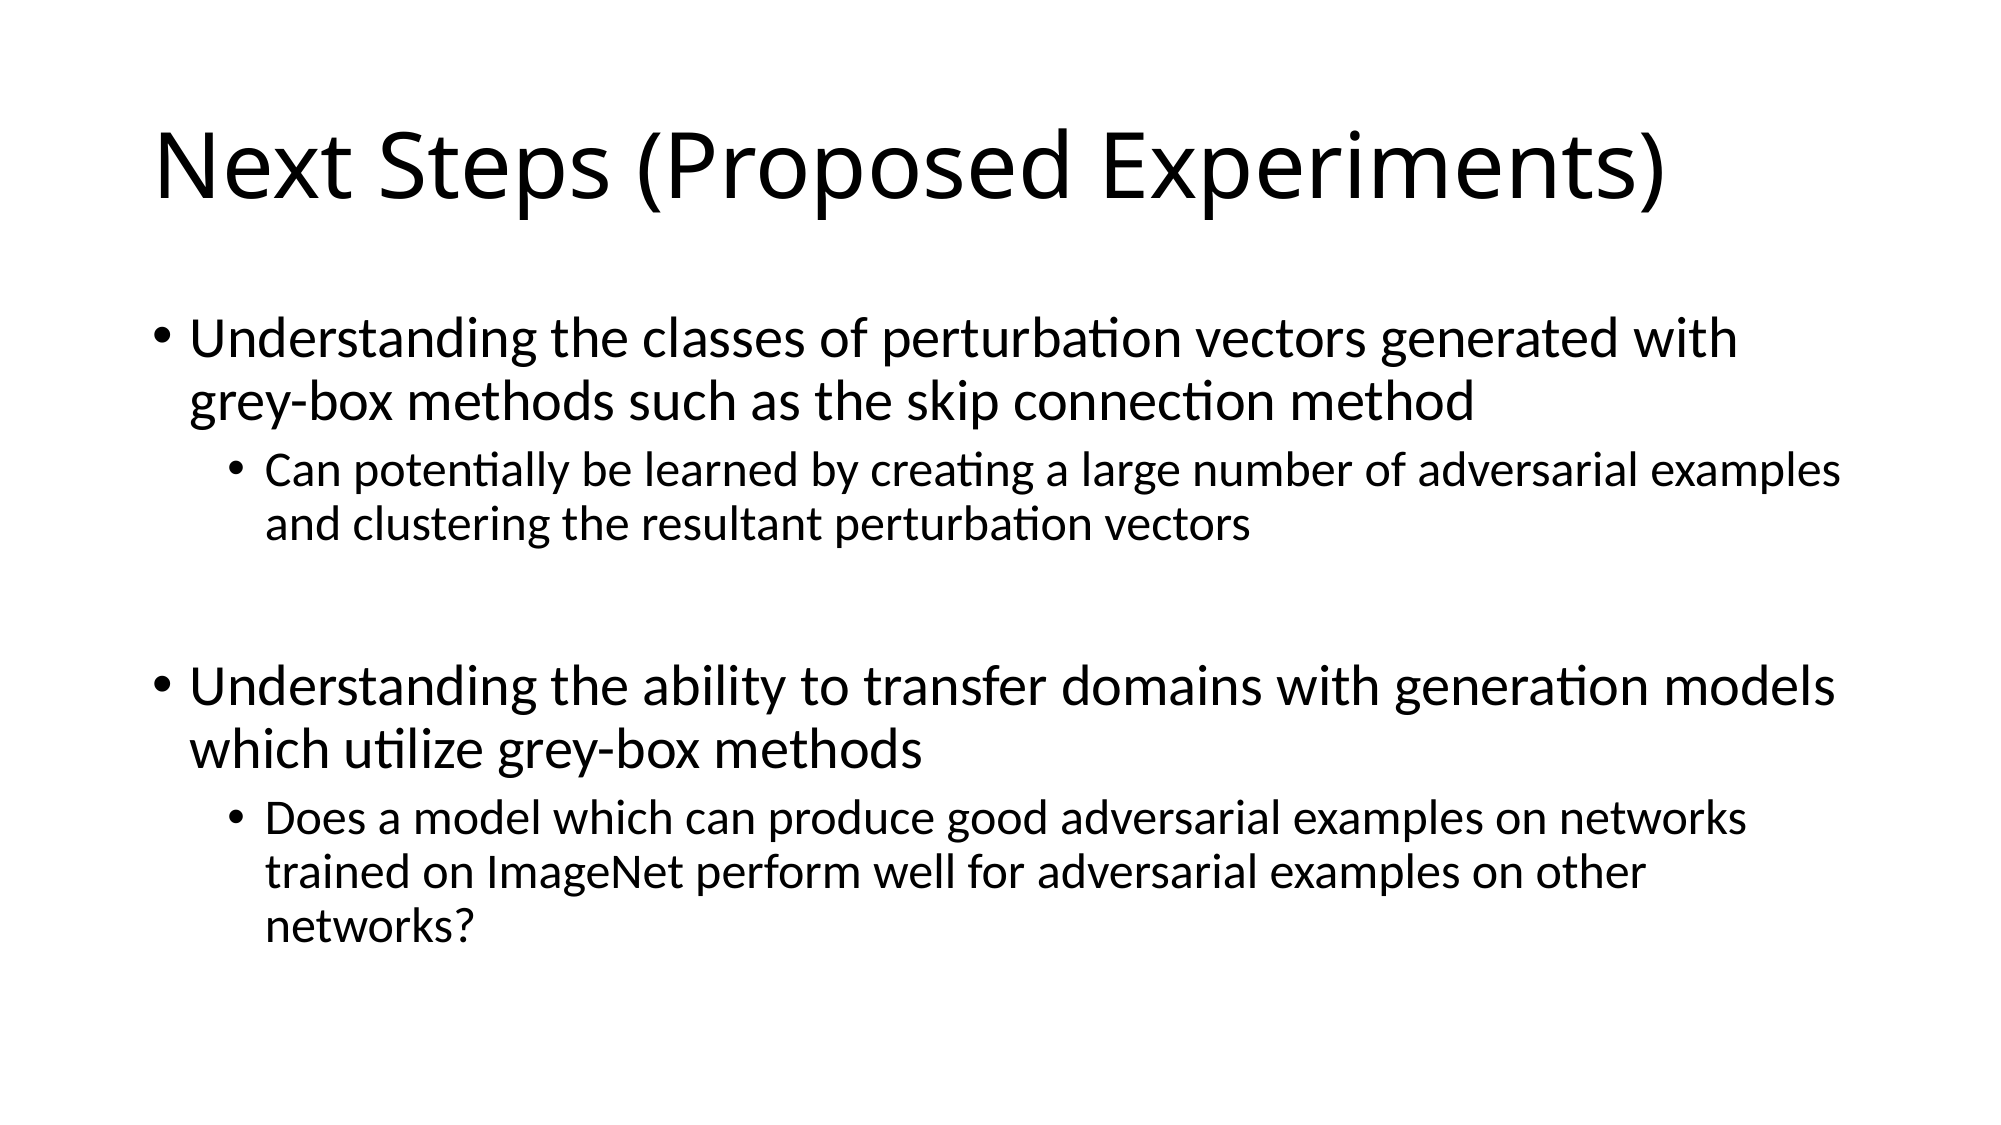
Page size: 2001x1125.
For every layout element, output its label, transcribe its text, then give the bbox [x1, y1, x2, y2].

list Understanding the classes of perturbation vectors generated with grey-box methods such as the skip connection method Can potentially be learned by creating a large number of adversarial examples and clustering the resultant perturbation vectors Understanding the ability to transfer domains with generation models which utilize grey-box methods Does a model which can produce good adversarial examples on networks trained on ImageNet perform well for adversarial examples on other networks? [137, 299, 1863, 1014]
title Next Steps (Proposed Experiments) [137, 59, 1863, 278]
